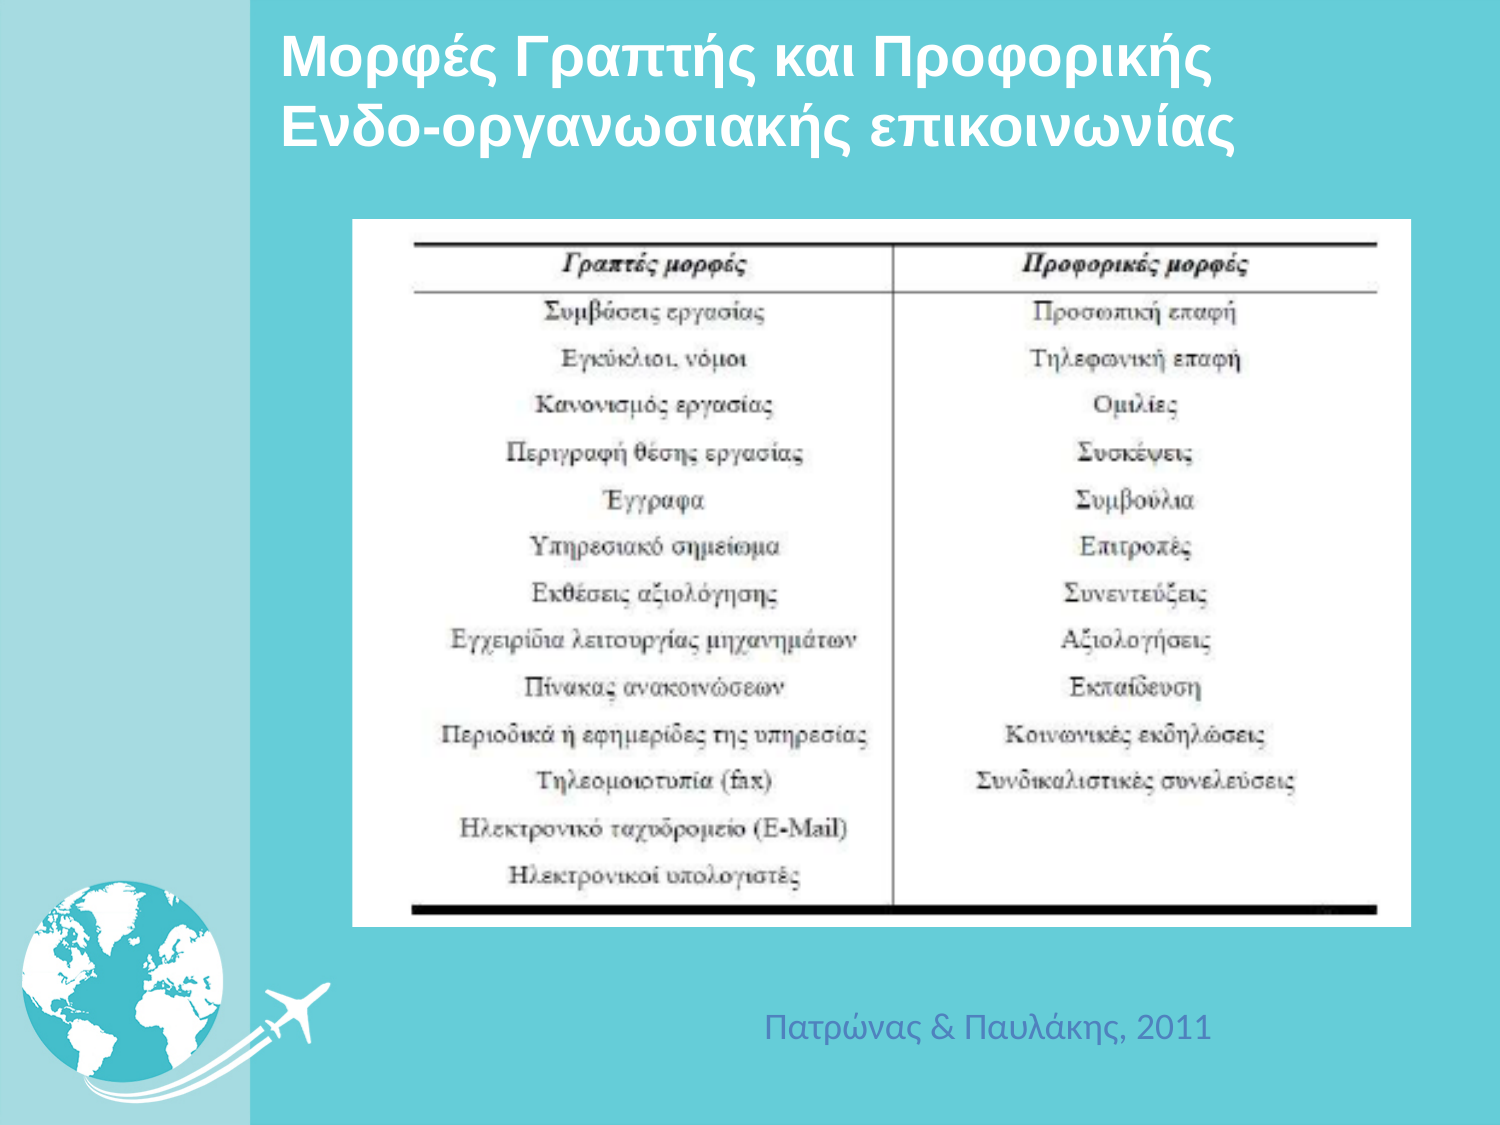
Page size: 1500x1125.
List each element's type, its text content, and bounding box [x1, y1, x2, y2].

picture [0, 0, 1500, 1125]
title Μορφές Γραπτής και Προφορικής Ενδο-οργανωσιακής επικοινωνίας [265, 0, 1500, 176]
text_box Πατρώνας & Παυλάκης, 2011 [749, 994, 1500, 1055]
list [351, 219, 1412, 928]
